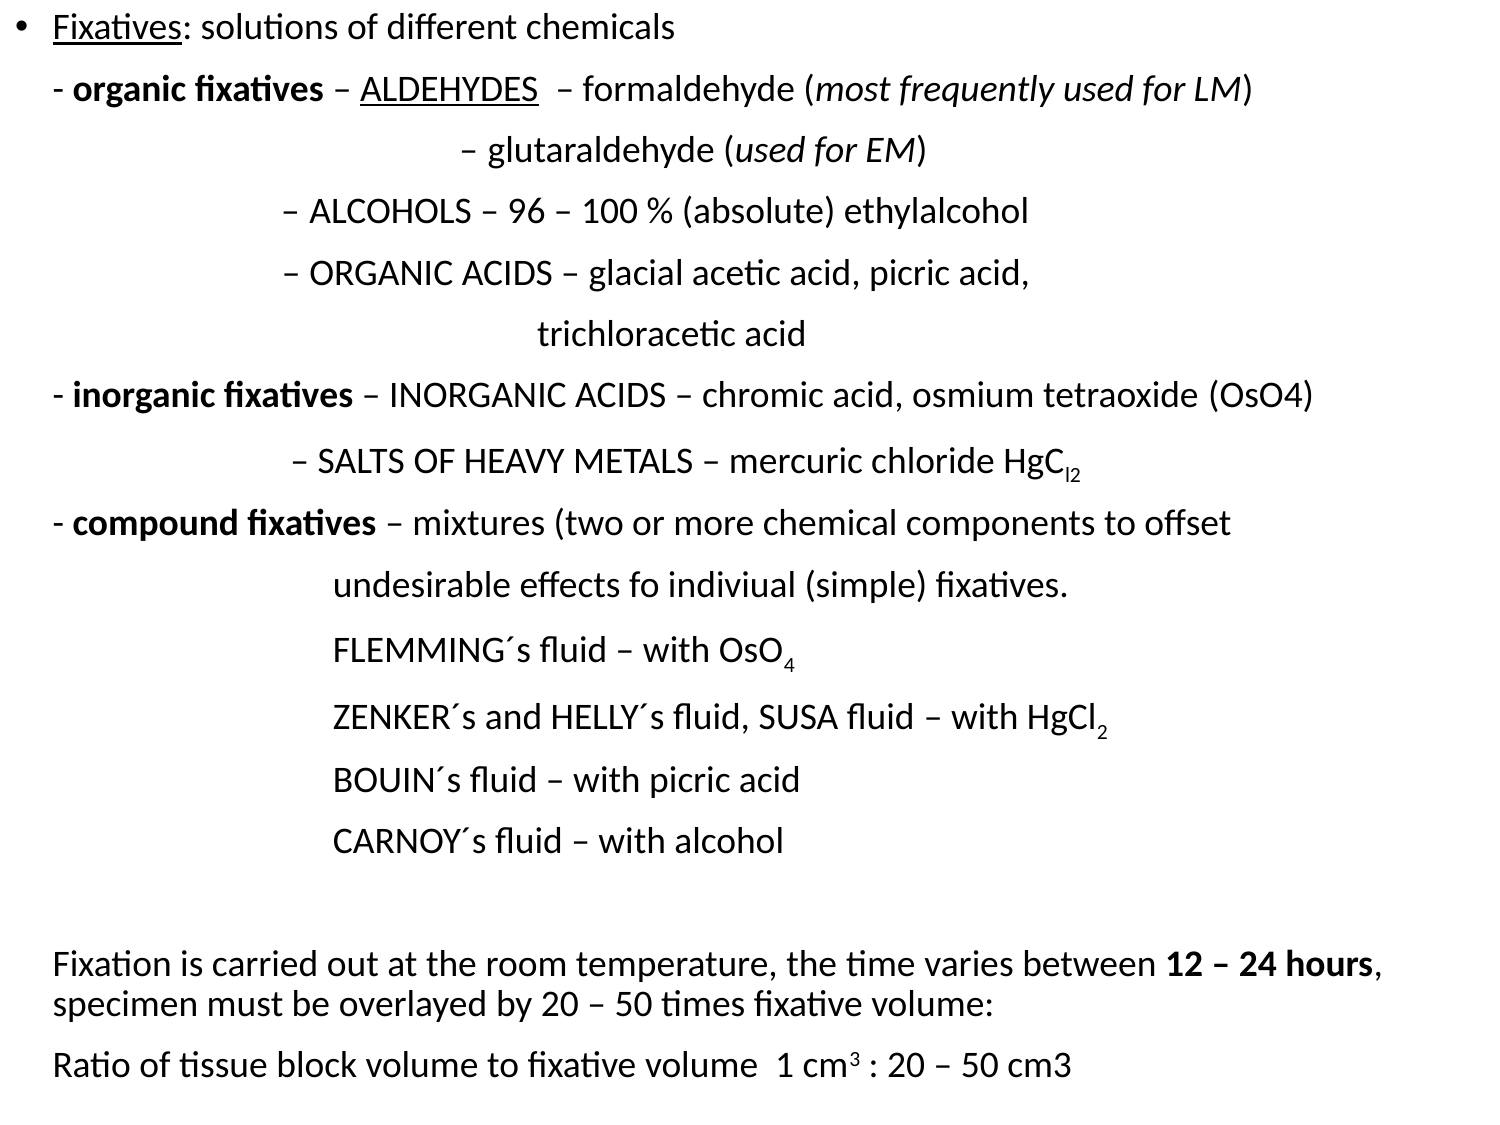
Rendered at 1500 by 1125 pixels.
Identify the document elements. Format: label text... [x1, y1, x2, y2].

list Fixatives: solutions of different chemicals - organic fixatives – ALDEHYDES – formaldehyde (most frequently used for LM) – glutaraldehyde (used for EM) – ALCOHOLS – 96 – 100 % (absolute) ethylalcohol – ORGANIC ACIDS – glacial acetic acid, picric acid, trichloracetic acid - inorganic fixatives – INORGANIC ACIDS – chromic acid, osmium tetraoxide (OsO4) – SALTS OF HEAVY METALS – mercuric chloride HgCl2 - compound fixatives – mixtures (two or more chemical components to offset undesirable effects fo indiviual (simple) fixatives. FLEMMING´s fluid – with OsO4 ZENKER´s and HELLY´s fluid, SUSA fluid – with HgCl2 BOUIN´s fluid – with picric acid CARNOY´s fluid – with alcohol Fixation is carried out at the room temperature, the time varies between 12 – 24 hours, specimen must be overlayed by 20 – 50 times fixative volume: Ratio of tissue block volume to fixative volume 1 cm3 : 20 – 50 cm3 [0, 0, 1500, 1125]
